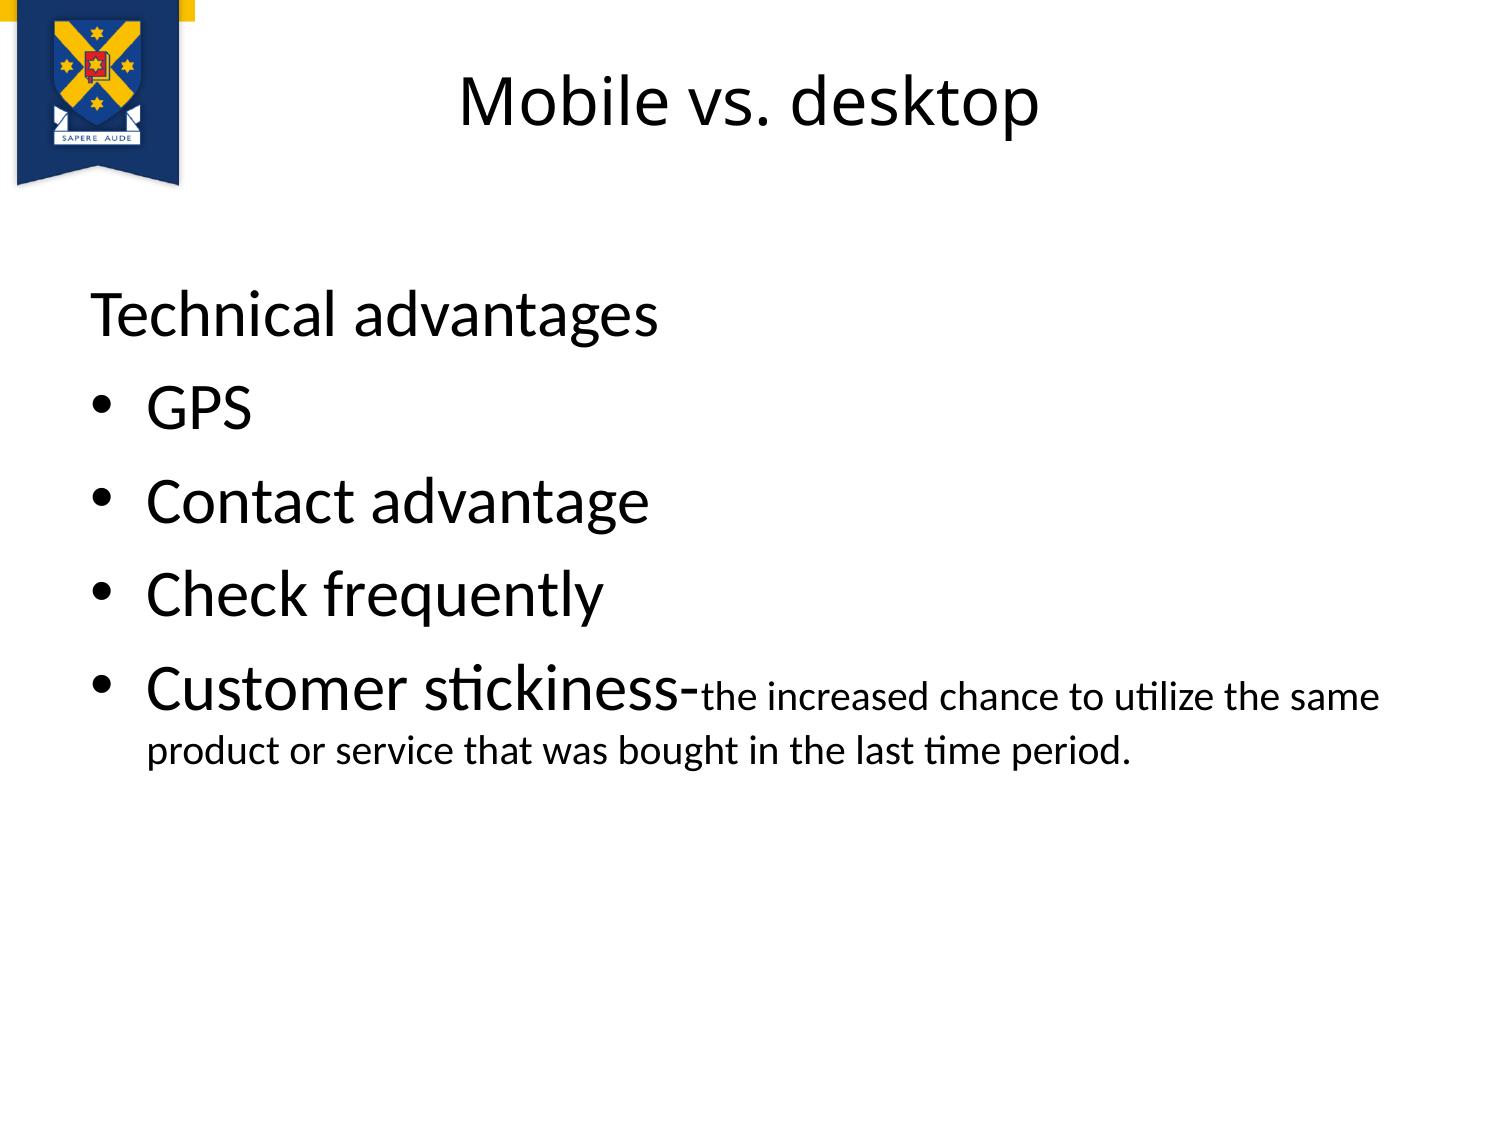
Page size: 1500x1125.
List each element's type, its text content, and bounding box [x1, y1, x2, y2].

title Mobile vs. desktop [75, 45, 1425, 233]
list Technical advantages GPS Contact advantage Check frequently Customer stickiness-the increased chance to utilize the same product or service that was bought in the last time period. [75, 262, 1425, 1005]
picture [0, 0, 195, 195]
